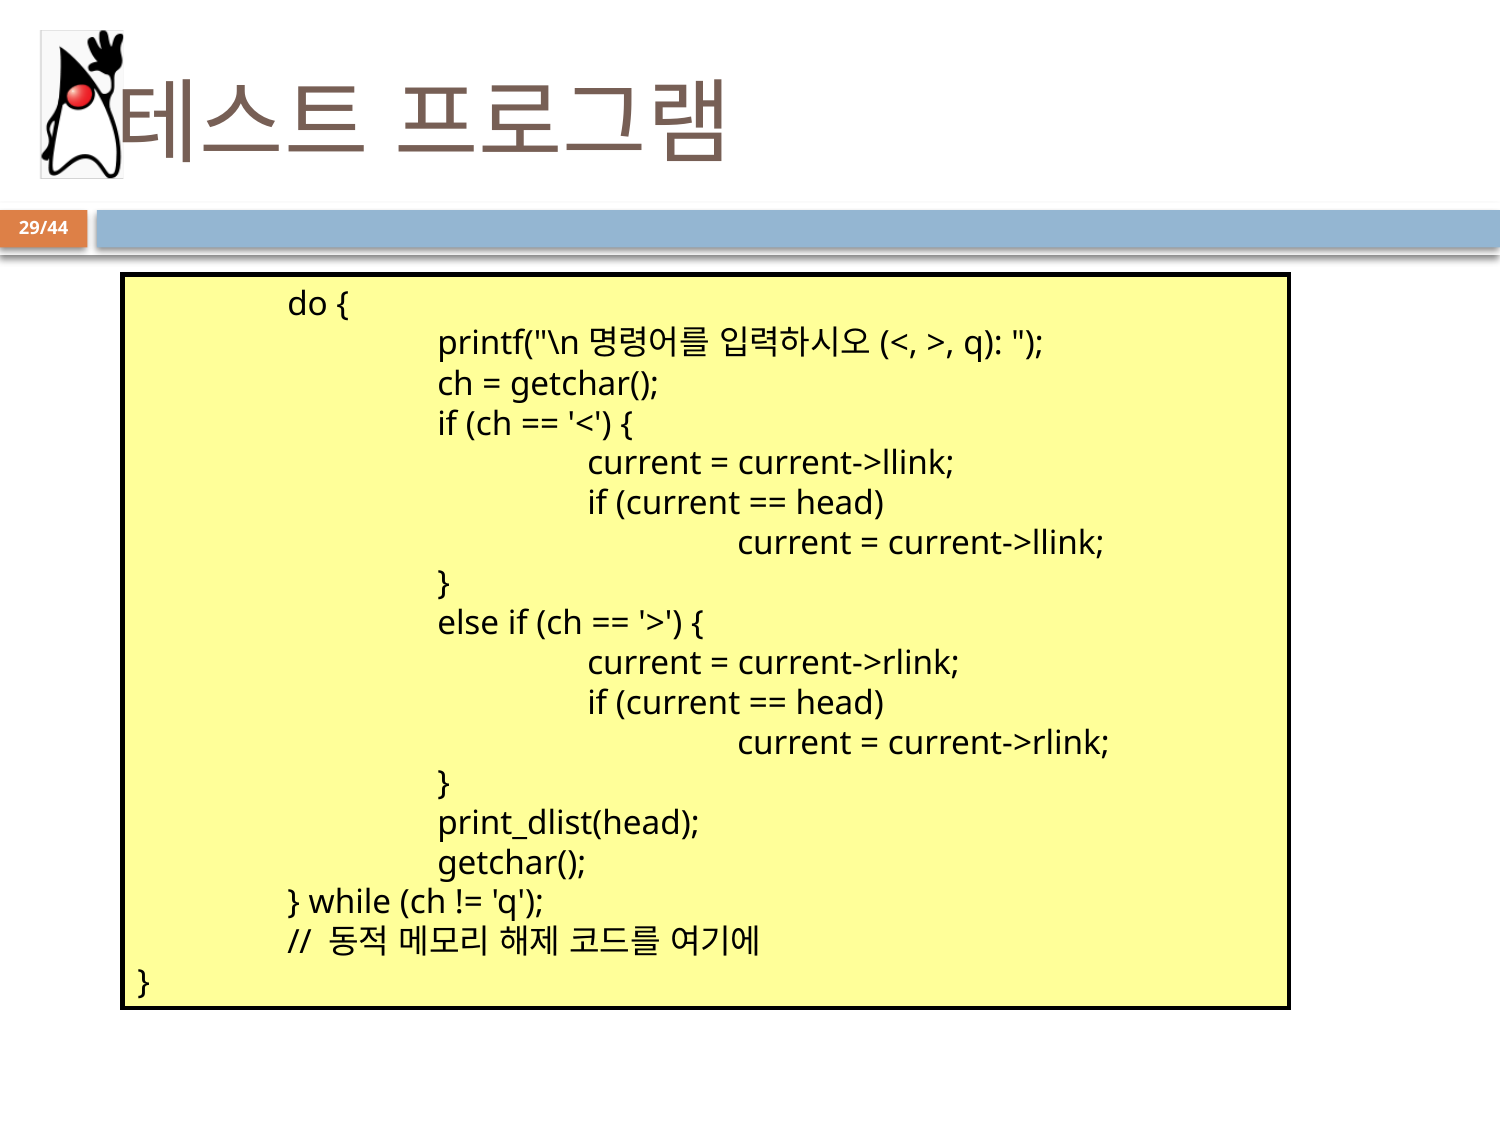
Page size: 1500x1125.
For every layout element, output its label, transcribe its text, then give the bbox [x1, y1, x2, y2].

text_box do { printf("\n명령어를 입력하시오(<, >, q): "); ch = getchar(); if (ch == '<') { current = current->llink; if (current == head) current = current->llink; } else if (ch == '>') { current = current->rlink; if (current == head) current = current->rlink; } print_dlist(head); getchar(); } while (ch != 'q'); // 동적 메모리 해제 코드를 여기에 } [122, 274, 1289, 1008]
picture [39, 30, 124, 179]
slide_number 29/44 [0, 208, 88, 249]
title 테스트 프로그램 [100, 37, 1438, 200]
